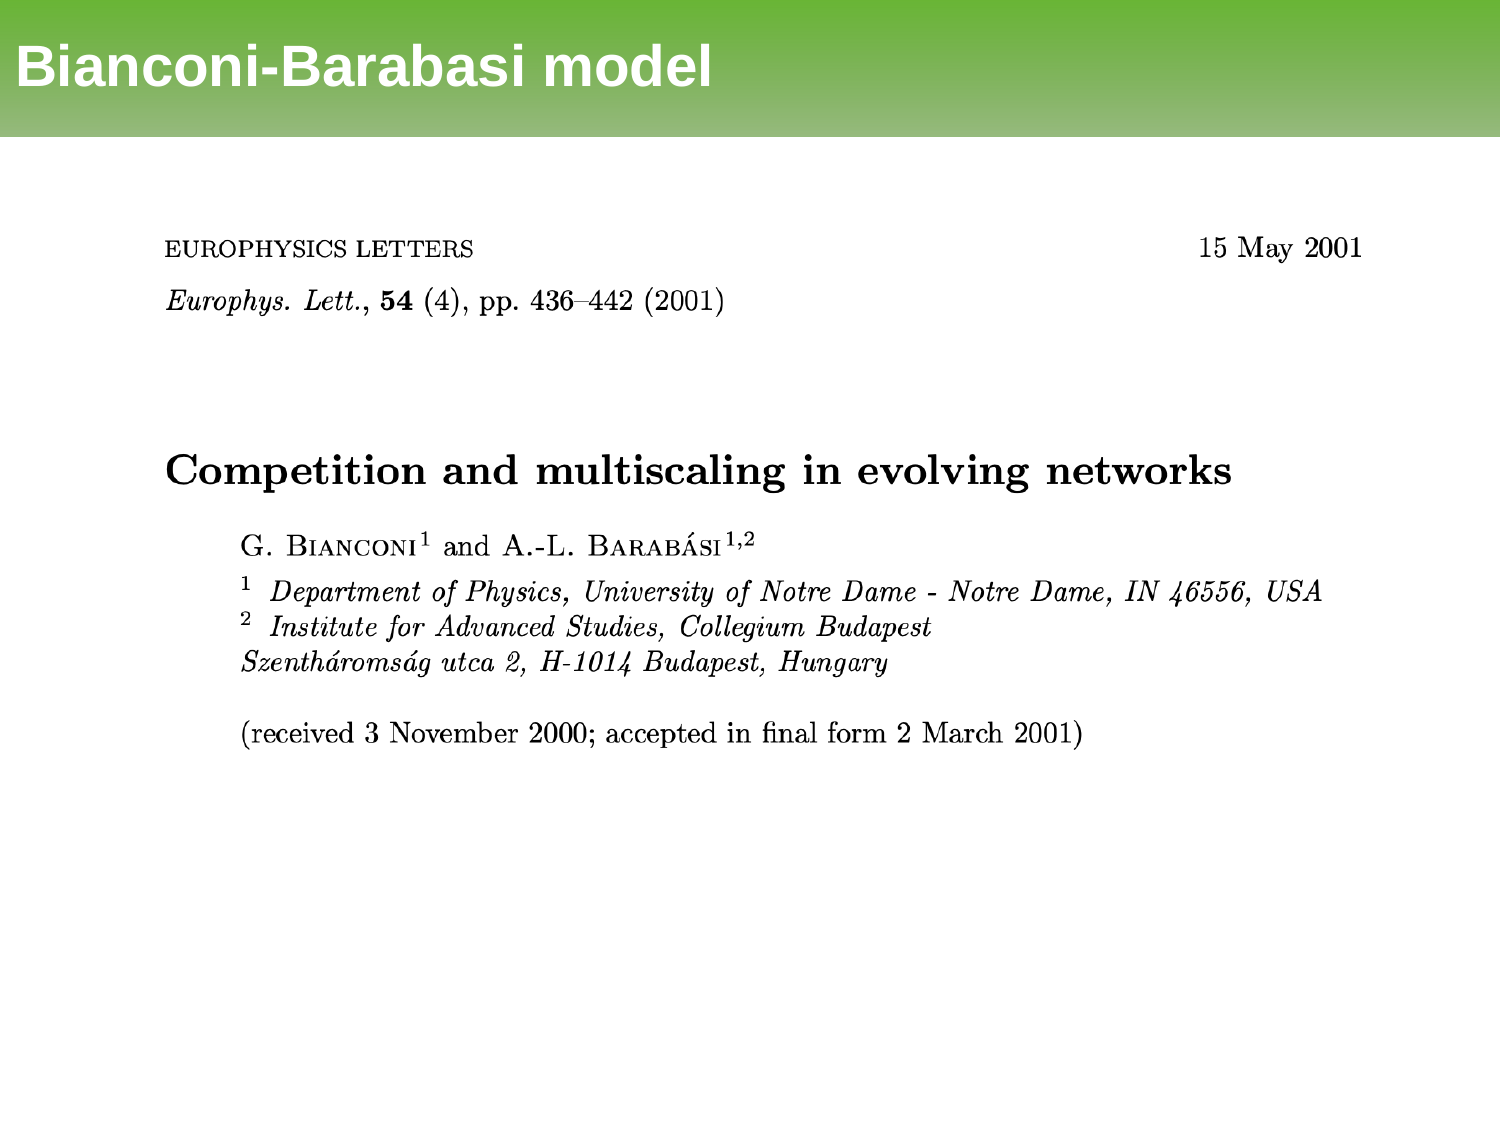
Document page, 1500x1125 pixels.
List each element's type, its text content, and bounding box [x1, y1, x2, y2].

picture [142, 208, 1416, 758]
title Bianconi-Barabasi model [0, 0, 1500, 137]
